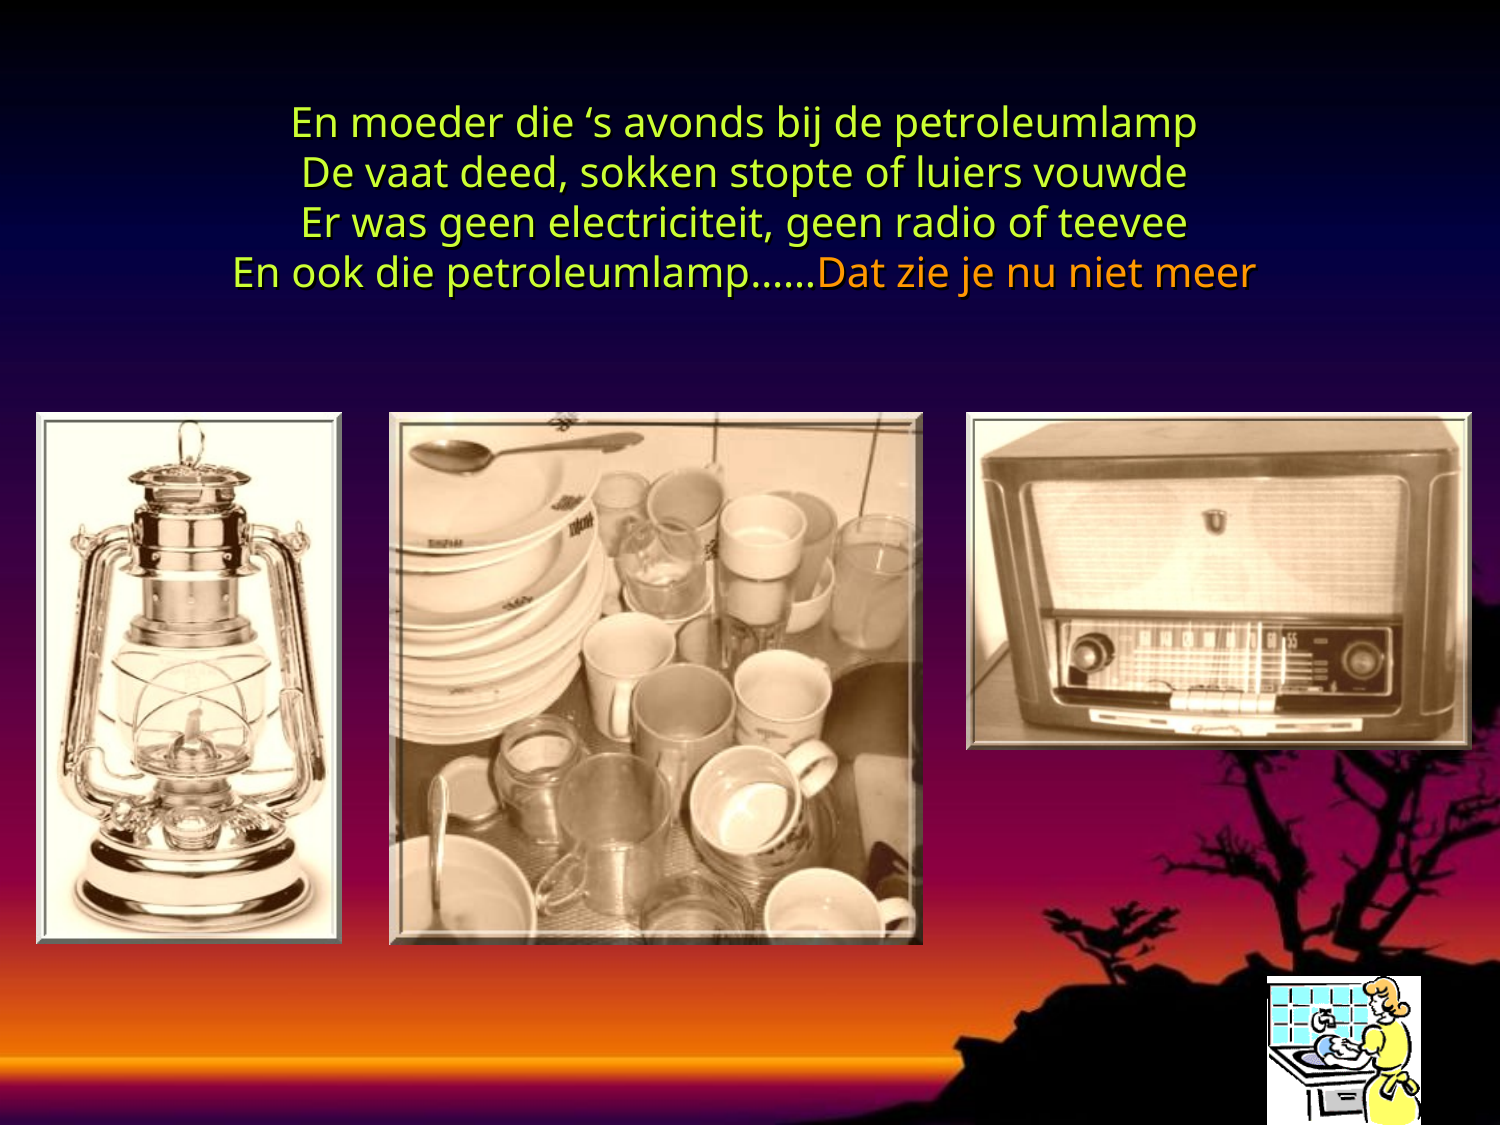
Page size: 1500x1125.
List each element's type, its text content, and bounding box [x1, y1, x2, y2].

text_box En moeder die ‘s avonds bij de petroleumlamp De vaat deed, sokken stopte of luiers vouwde Er was geen electriciteit, geen radio of teevee En ook die petroleumlamp……Dat zie je nu niet meer [194, 88, 1295, 304]
picture [0, 0, 1500, 1125]
